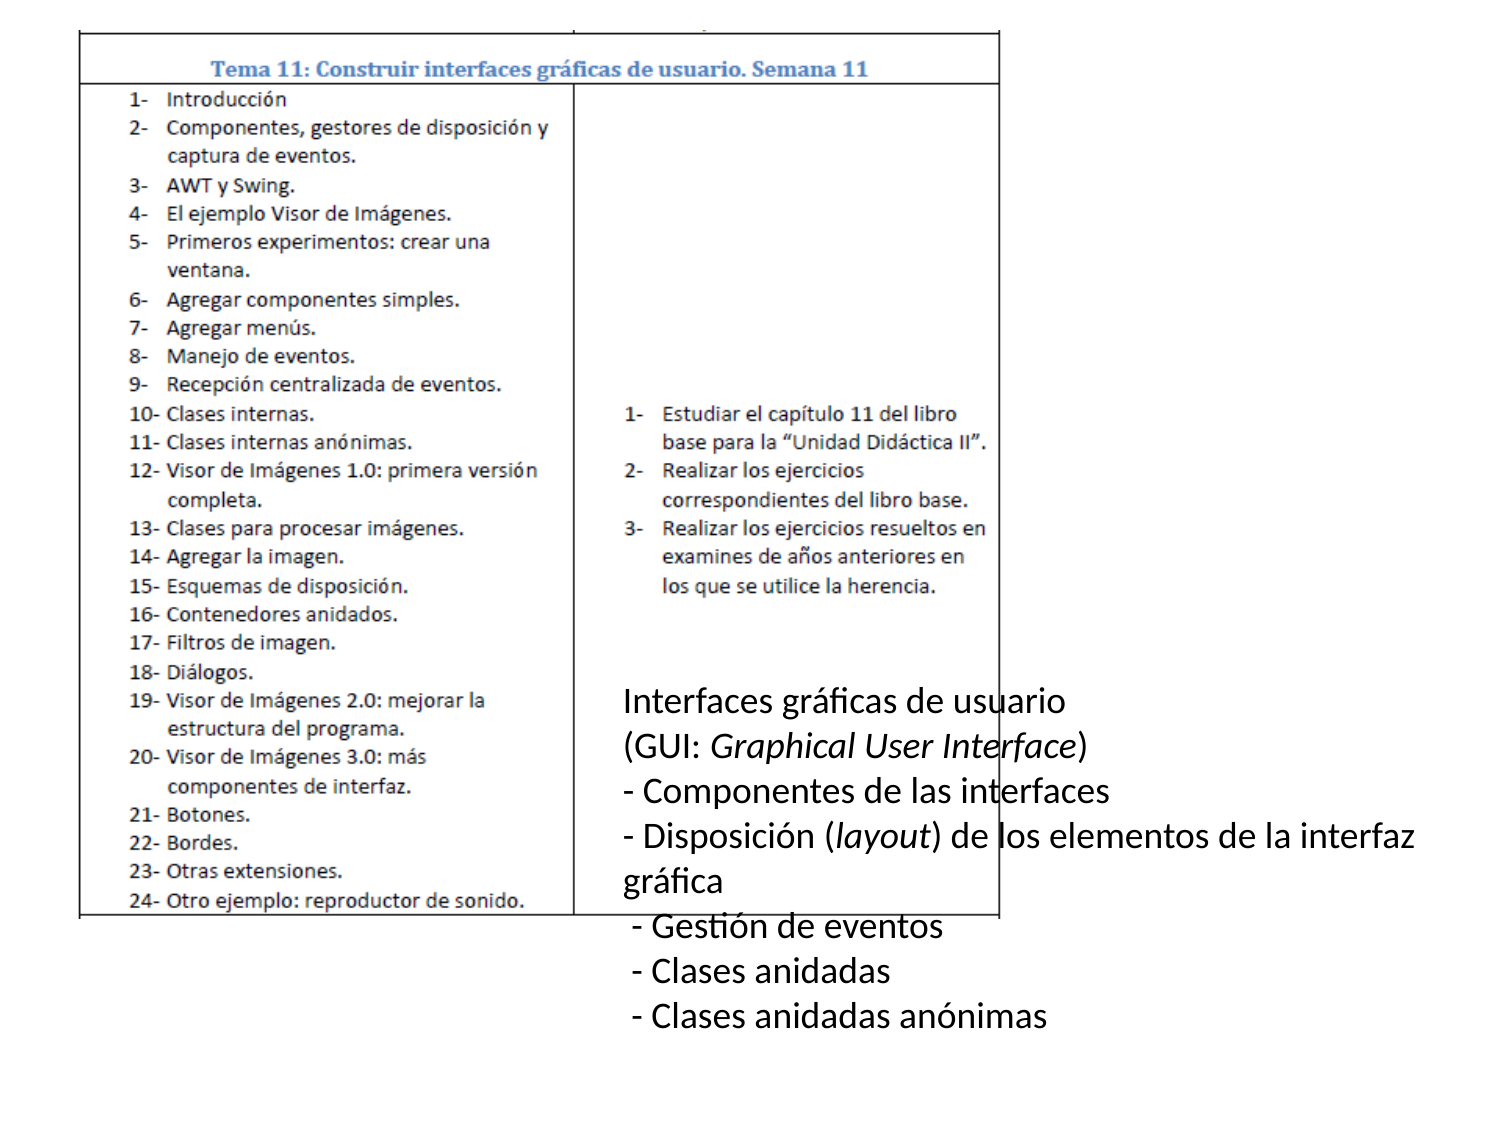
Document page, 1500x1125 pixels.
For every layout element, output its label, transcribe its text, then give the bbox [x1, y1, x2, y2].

picture [76, 30, 1005, 919]
text_box Interfaces gráficas de usuario (GUI: Graphical User Interface) - Componentes de las interfaces - Disposición (layout) de los elementos de la interfaz gráfica - Gestión de eventos - Clases anidadas - Clases anidadas anónimas [608, 668, 1500, 1044]
